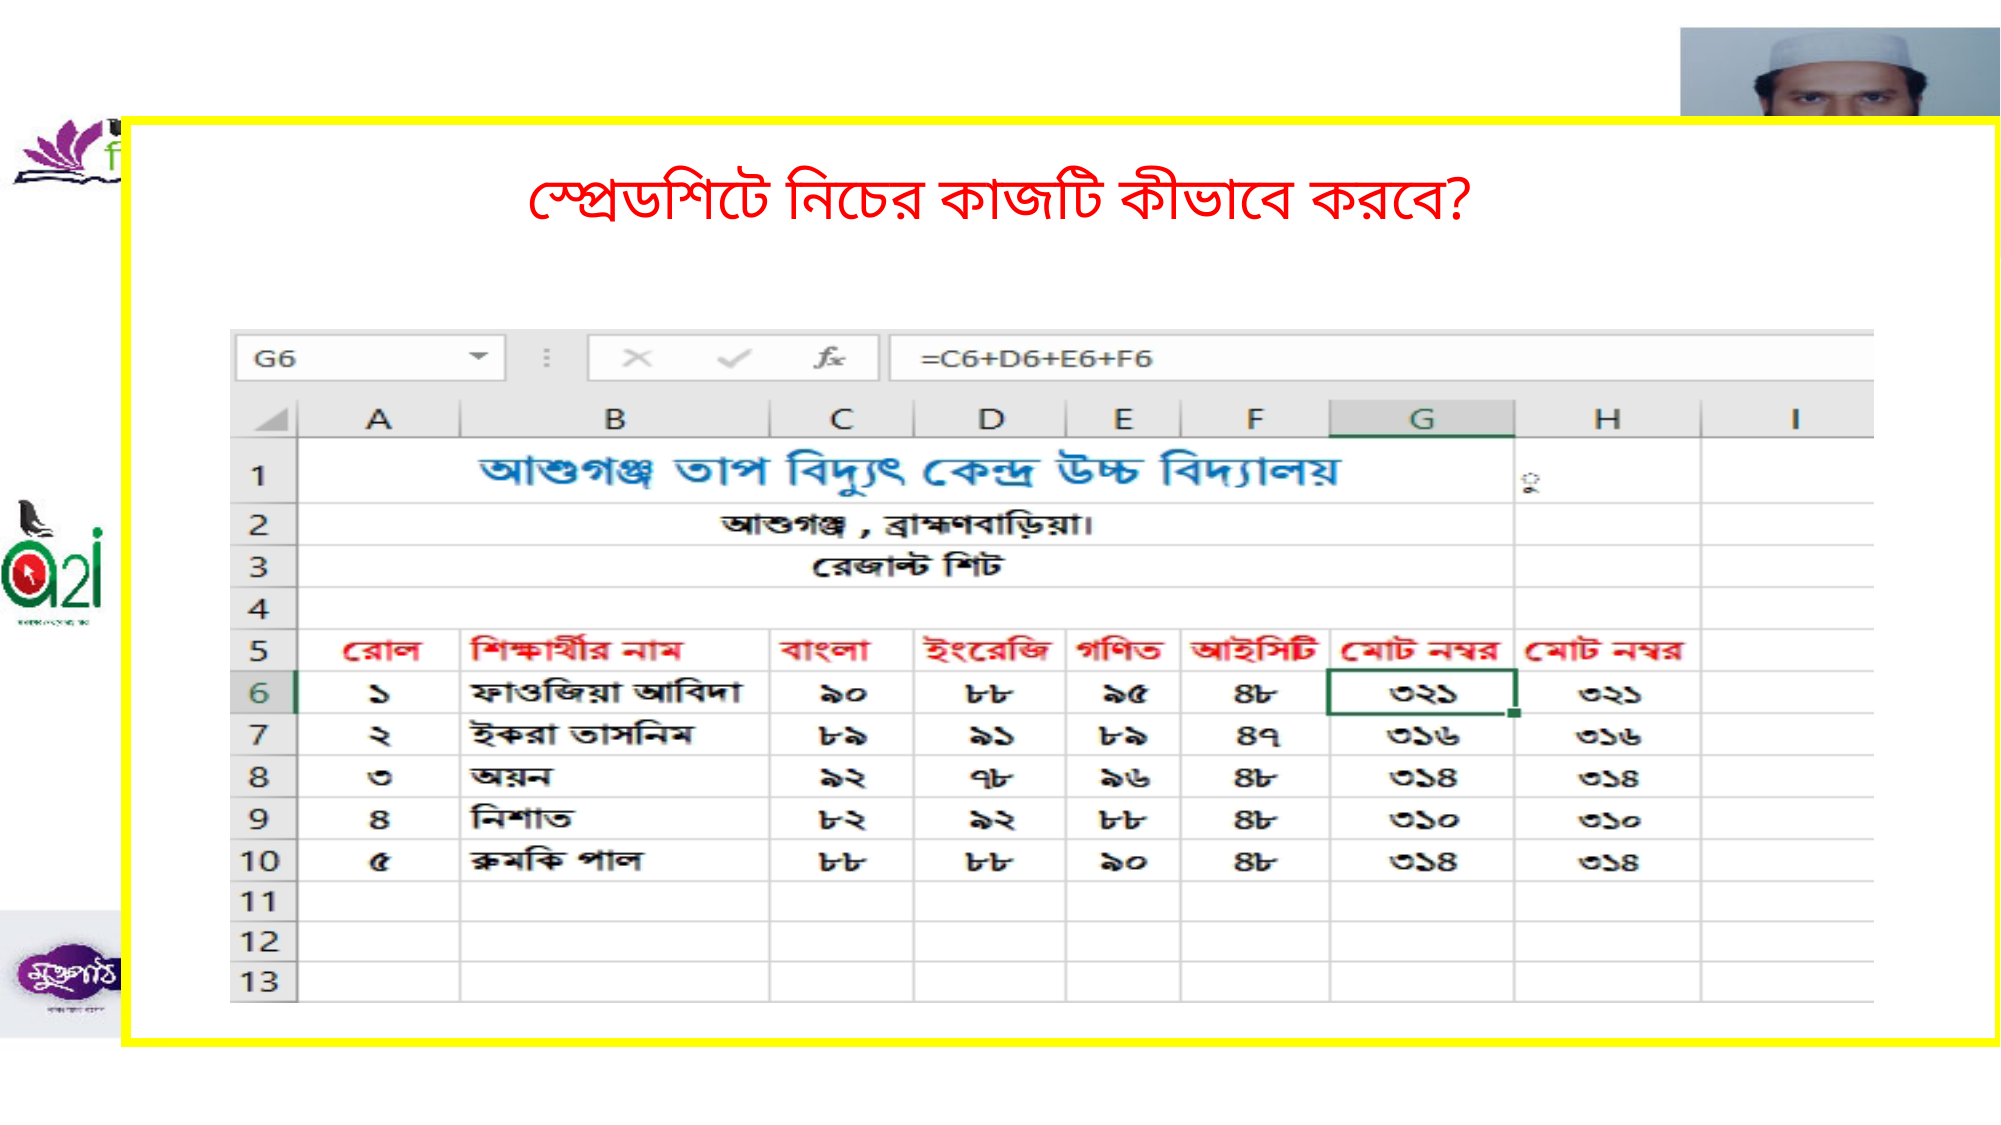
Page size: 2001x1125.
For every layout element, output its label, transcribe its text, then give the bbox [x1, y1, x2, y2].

text_box স্প্রেডশিটে নিচের কাজটি কীভাবে করবে? [512, 153, 1488, 239]
picture [230, 329, 1874, 1003]
picture [0, 0, 2001, 1125]
